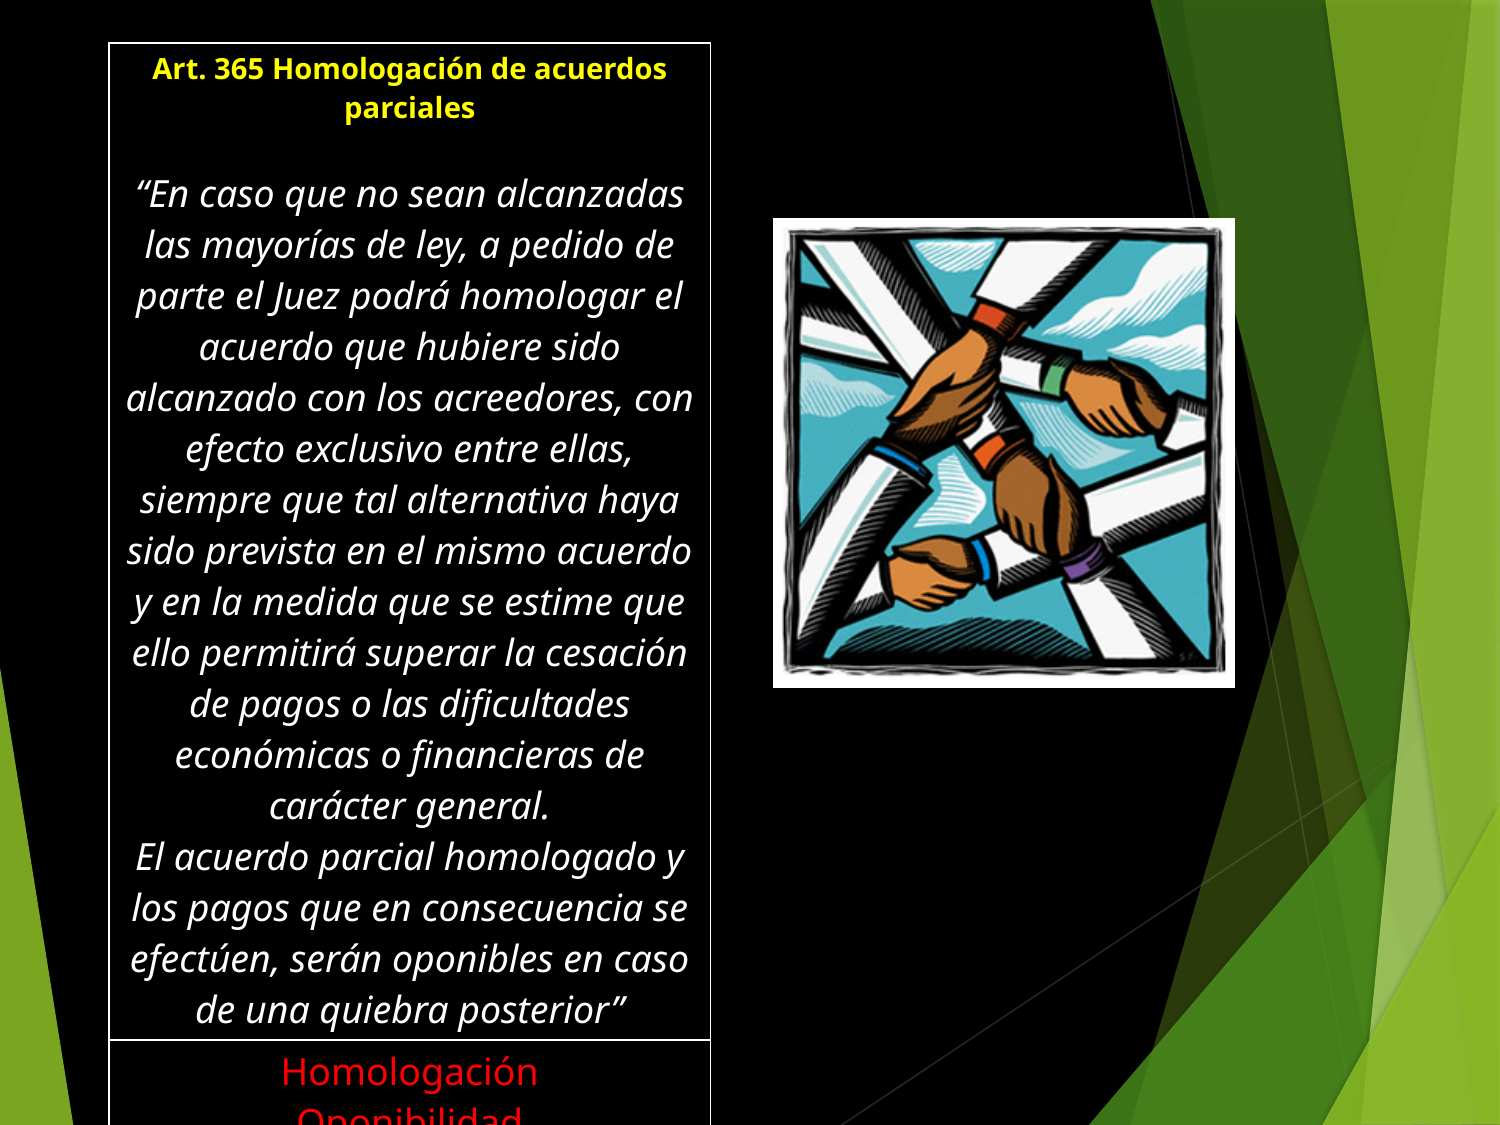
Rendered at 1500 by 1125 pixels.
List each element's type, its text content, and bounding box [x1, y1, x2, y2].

table_cell Homologación Oponibilidad [110, 1041, 710, 1125]
picture [773, 218, 1236, 688]
table_header Art. 365 Homologación de acuerdos parciales “En caso que no sean alcanzadas las mayorías de ley, a pedido de parte el Juez podrá homologar el acuerdo que hubiere sido alcanzado con los acreedores, con efecto exclusivo entre ellas, siempre que tal alternativa haya sido prevista en el mismo acuerdo y en la medida que se estime que ello permitirá superar la cesación de pagos o las dificultades económicas o financieras de carácter general. El acuerdo parcial homologado y los pagos que en consecuencia se efectúen, serán oponibles en caso de una quiebra posterior” [110, 44, 710, 1039]
